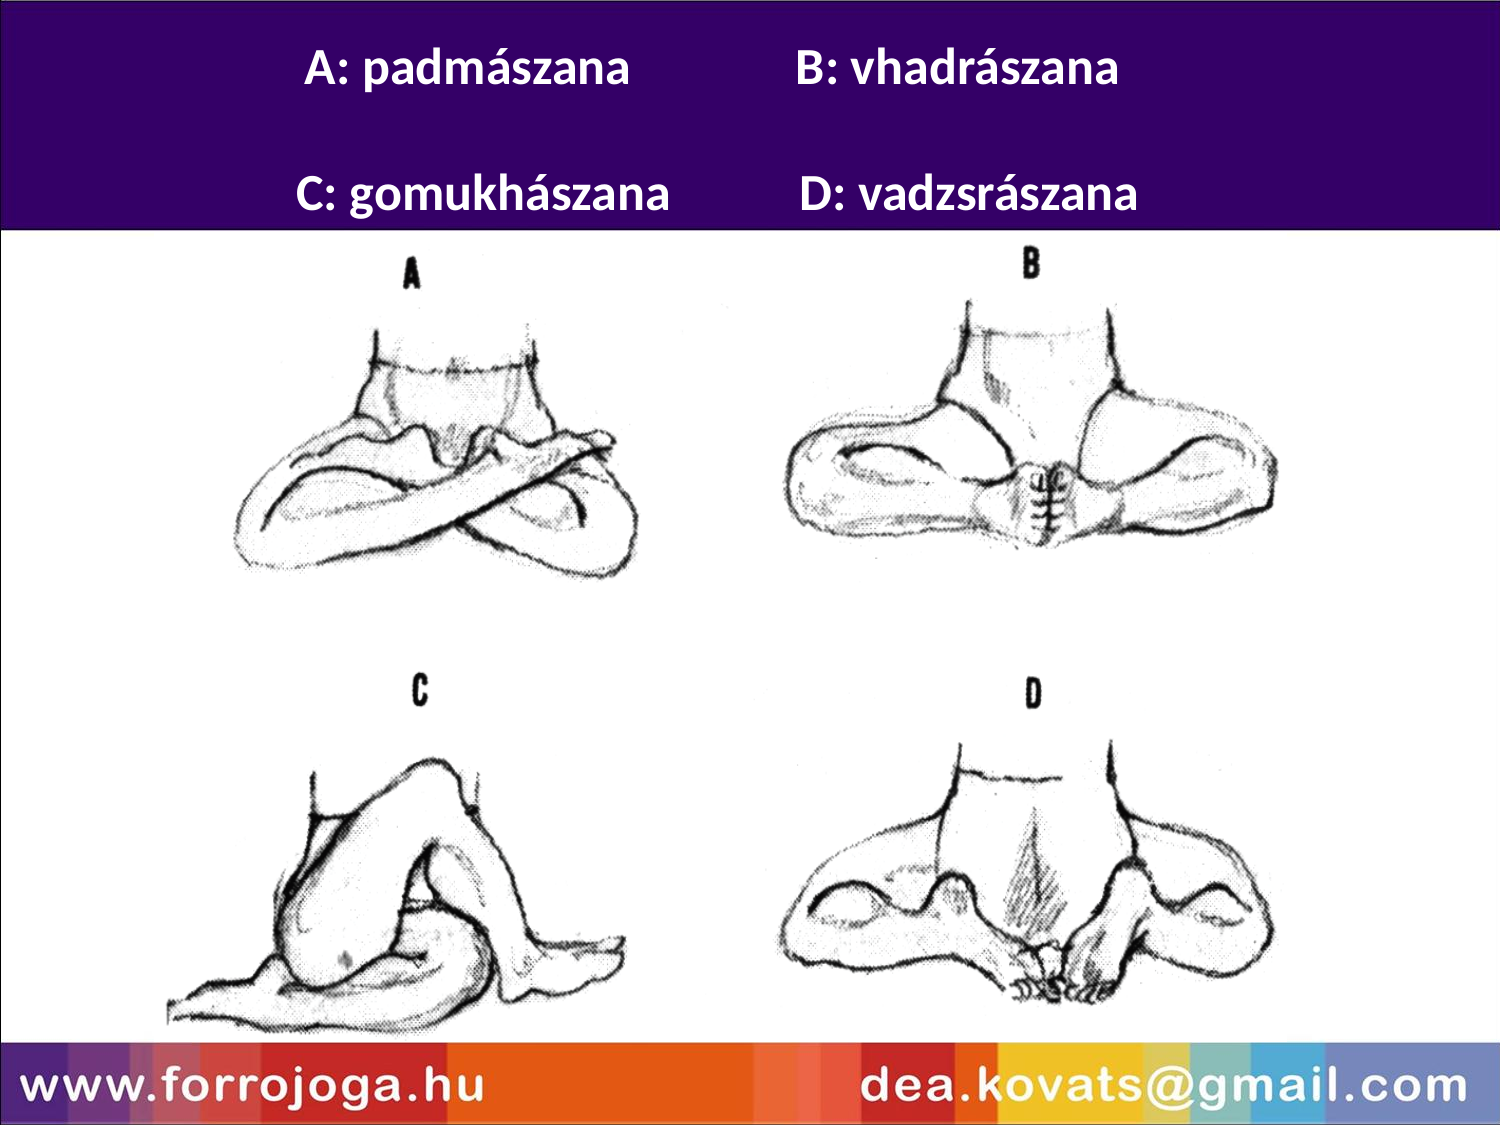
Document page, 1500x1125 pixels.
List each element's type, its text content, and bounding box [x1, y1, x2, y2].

text_box A: padmászana B: vhadrászana C: gomukhászana D: vadzsrászana [37, 31, 1388, 219]
picture [0, 0, 1500, 1125]
